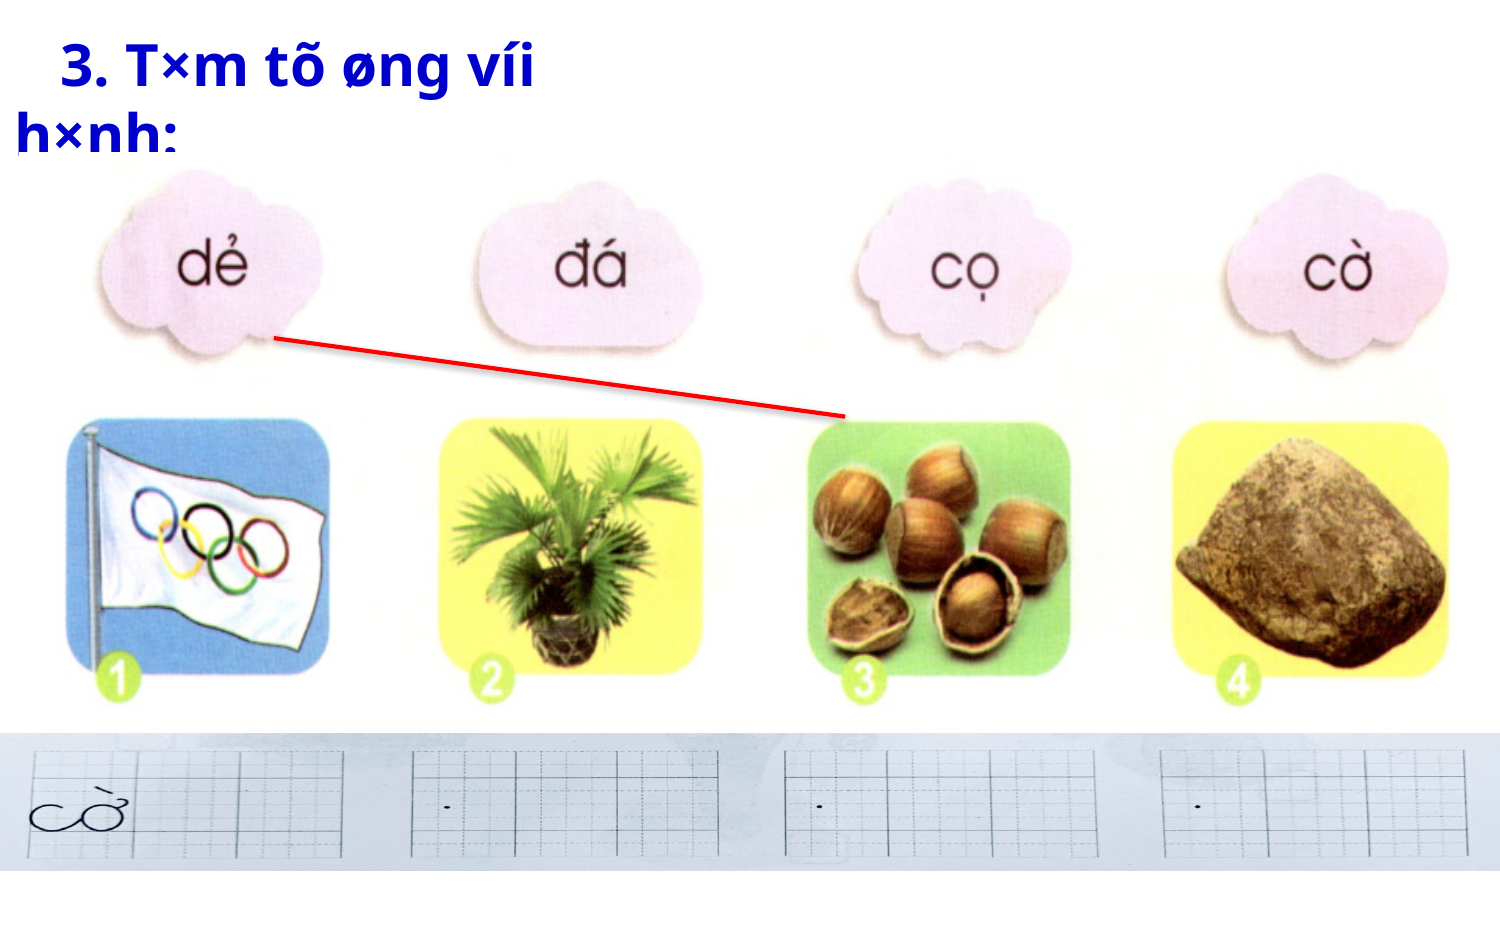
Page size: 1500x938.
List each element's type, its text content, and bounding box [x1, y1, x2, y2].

picture [0, 151, 1500, 871]
text_box 3. T×m tõ øng víi h×nh: [0, 21, 686, 176]
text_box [273, 337, 846, 417]
